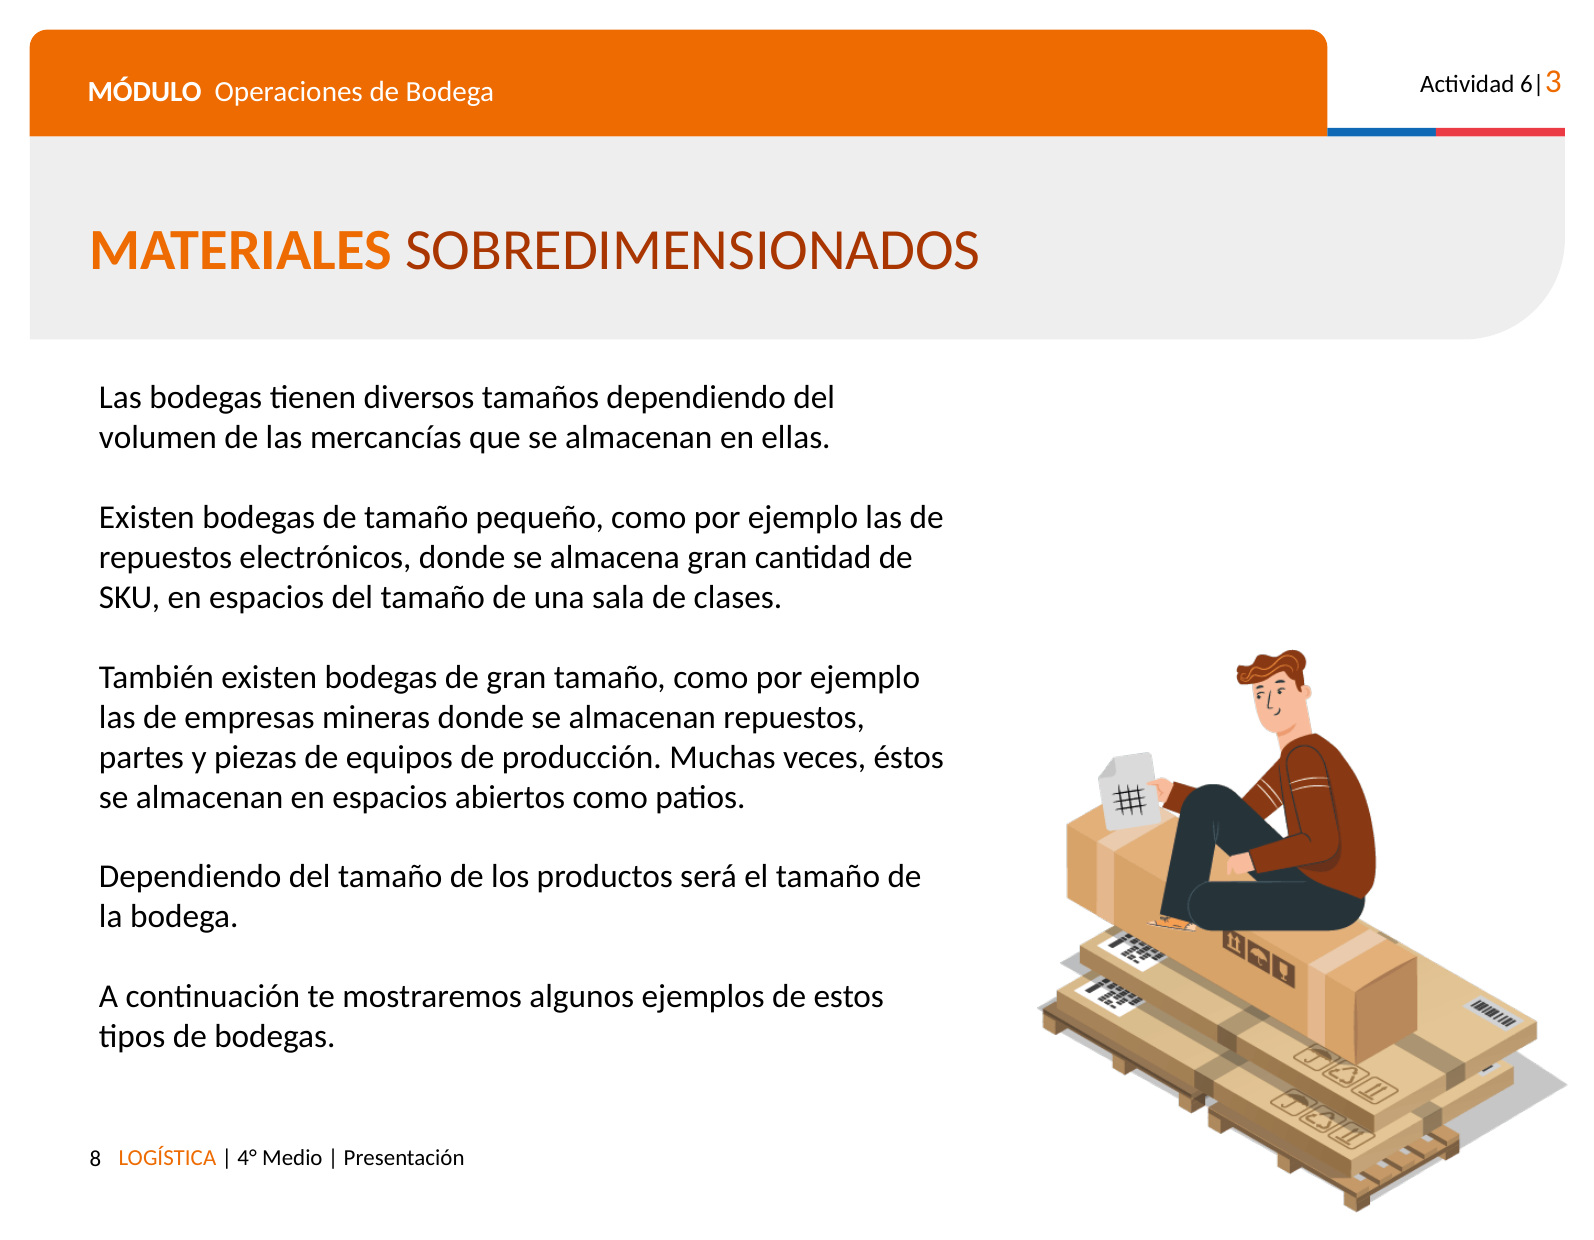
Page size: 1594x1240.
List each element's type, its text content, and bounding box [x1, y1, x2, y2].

text_box MATERIALES SOBREDIMENSIONADOS [74, 209, 1543, 296]
text_box Las bodegas tienen diversos tamaños dependiendo del volumen de las mercancías que se almacenan en ellas. Existen bodegas de tamaño pequeño, como por ejemplo las de repuestos electrónicos, donde se almacena gran cantidad de SKU, en espacios del tamaño de una sala de clases. También existen bodegas de gran tamaño, como por ejemplo las de empresas mineras donde se almacenan repuestos, partes y piezas de equipos de producción. Muchas veces, éstos se almacenan en espacios abiertos como patios. Dependiendo del tamaño de los productos será el tamaño de la bodega. A continuación te mostraremos algunos ejemplos de estos tipos de bodegas. [91, 368, 958, 1062]
slide_number ‹#› [72, 1128, 117, 1240]
picture [1037, 649, 1568, 1214]
